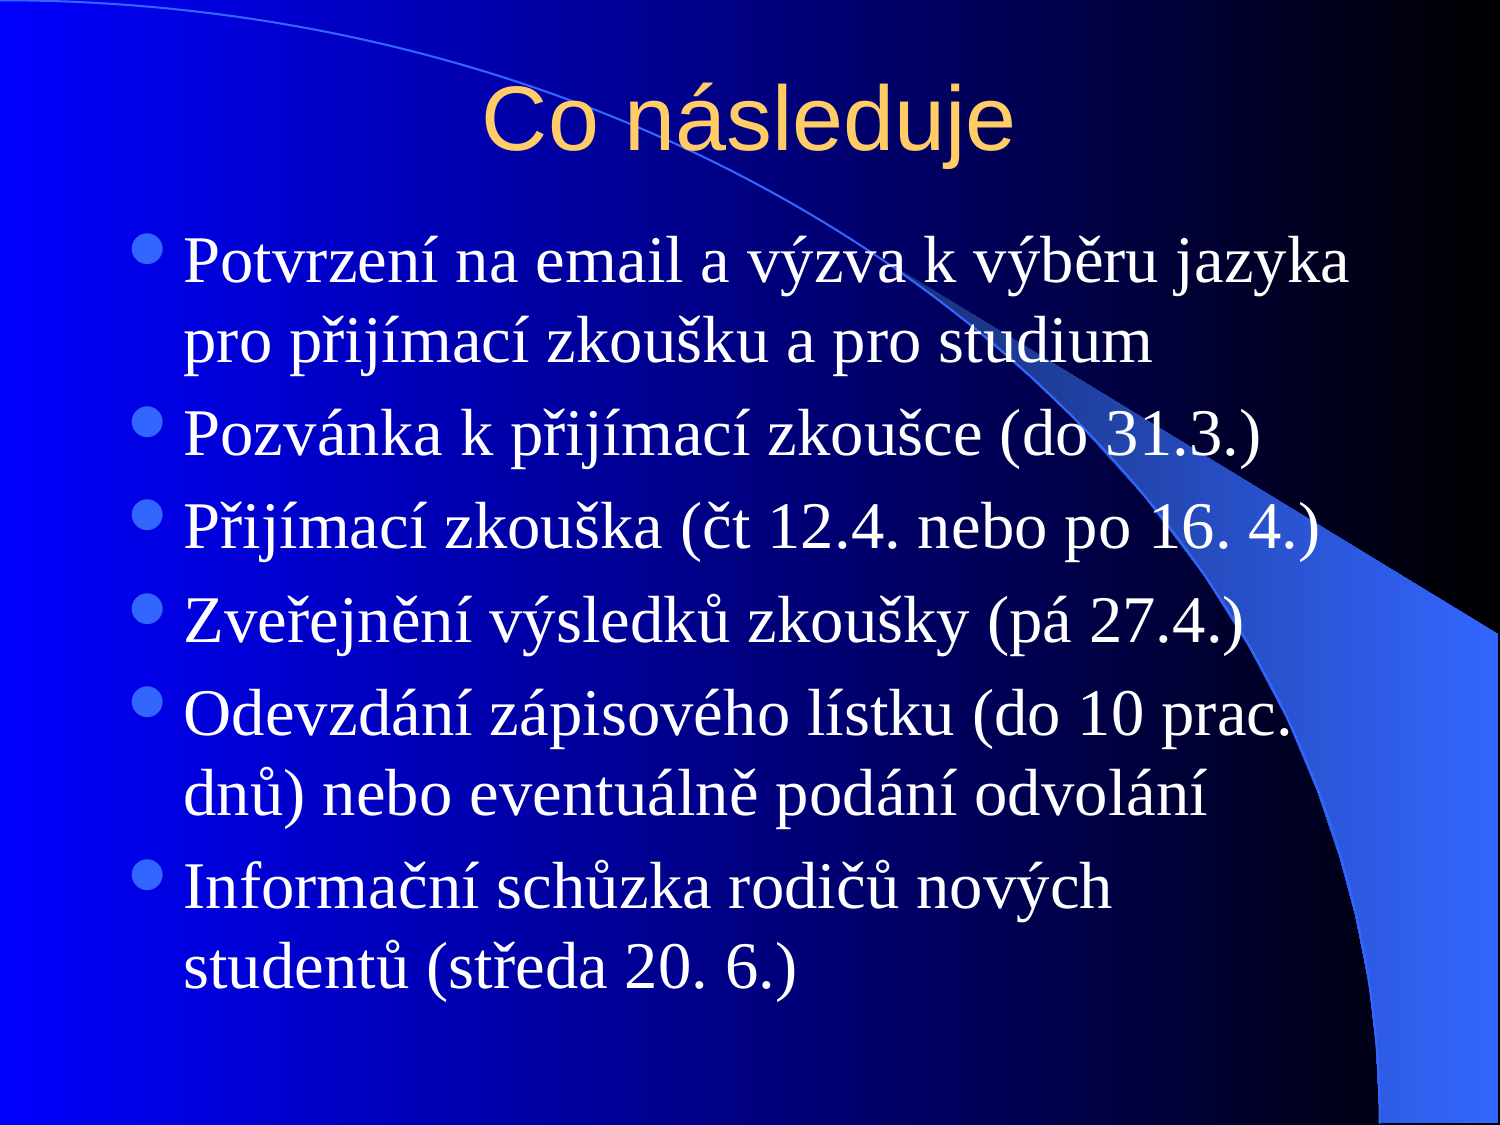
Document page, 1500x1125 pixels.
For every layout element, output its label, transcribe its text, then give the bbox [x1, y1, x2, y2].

title Co následuje [112, 31, 1388, 197]
list Potvrzení na email a výzva k výběru jazyka pro přijímací zkoušku a pro studium Pozvánka k přijímací zkoušce (do 31.3.) Přijímací zkouška (čt 12.4. nebo po 16. 4.) Zveřejnění výsledků zkoušky (pá 27.4.) Odevzdání zápisového lístku (do 10 prac. dnů) nebo eventuálně podání odvolání Informační schůzka rodičů nových studentů (středa 20. 6.) [112, 208, 1388, 1047]
